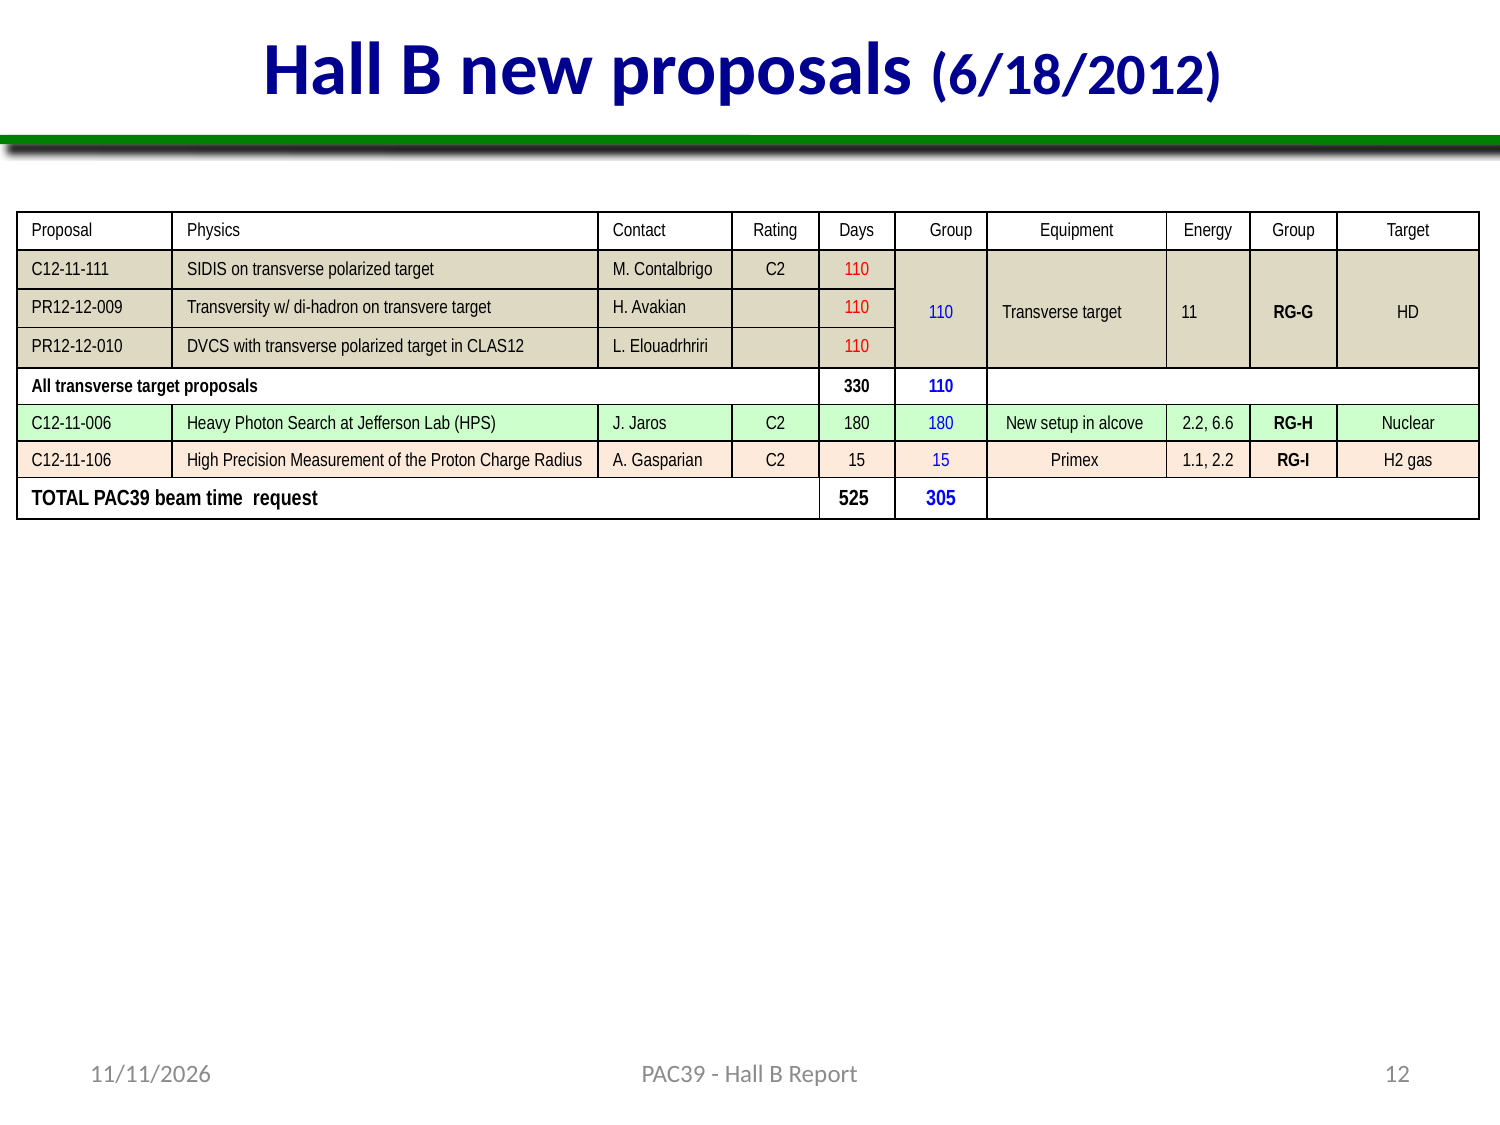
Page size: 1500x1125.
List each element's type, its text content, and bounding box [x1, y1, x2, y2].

table_cell 305 [896, 478, 986, 518]
table_cell 180 [820, 405, 894, 440]
table_cell [733, 290, 818, 327]
table_cell PR12-12-009 [18, 290, 171, 327]
table_cell Nuclear [1338, 405, 1478, 440]
table_cell [733, 328, 818, 367]
table_cell High Precision Measurement of the Proton Charge Radius [173, 442, 597, 477]
table_cell 110 [896, 369, 986, 404]
table_header Physics [173, 213, 597, 249]
table_cell [988, 478, 1478, 518]
table_header Rating [733, 213, 818, 249]
table_header Contact [599, 213, 731, 249]
table_cell C2 [733, 442, 818, 477]
table_cell C12-11-106 [18, 442, 171, 477]
table_cell J. Jaros [599, 405, 731, 440]
table_cell PR12-12-010 [18, 328, 171, 367]
table_cell A. Gasparian [599, 442, 731, 477]
table_cell M. Contalbrigo [599, 251, 731, 288]
table_cell L. Elouadrhriri [599, 328, 731, 367]
table_cell 110 [820, 290, 894, 327]
table_cell 330 [820, 369, 894, 404]
slide_number 12 [1074, 1042, 1425, 1103]
table_cell 110 [820, 328, 894, 367]
table_header Target [1338, 213, 1478, 249]
table_cell SIDIS on transverse polarized target [173, 251, 597, 288]
table_cell 15 [820, 442, 894, 477]
table_cell 11 [1167, 251, 1249, 367]
table_cell Primex [988, 442, 1166, 477]
table_cell RG-I [1251, 442, 1336, 477]
table_header Energy [1167, 213, 1249, 249]
table_cell 15 [896, 442, 986, 477]
table_cell RG-G [1251, 251, 1336, 367]
table_cell 180 [896, 405, 986, 440]
table_cell DVCS with transverse polarized target in CLAS12 [173, 328, 597, 367]
table_cell New setup in alcove [988, 405, 1166, 440]
table_header Equipment [988, 213, 1166, 249]
text_box Hall B new proposals (6/18/2012) [0, 12, 1500, 118]
table_cell C12-11-006 [18, 405, 171, 440]
table_cell Transverse target [988, 251, 1166, 367]
table_cell H2 gas [1338, 442, 1478, 477]
table_cell H. Avakian [599, 290, 731, 327]
table_cell [988, 369, 1478, 404]
table_cell 1.1, 2.2 [1167, 442, 1249, 477]
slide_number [75, 1042, 425, 1103]
table_cell C12-11-111 [18, 251, 171, 288]
table_cell C2 [733, 405, 818, 440]
table_cell TOTAL PAC39 beam time request [18, 478, 819, 518]
table_cell 110 [896, 251, 986, 367]
table_header Group [1251, 213, 1336, 249]
footer PAC39 - Hall B Report [512, 1042, 988, 1103]
table_cell 2.2, 6.6 [1167, 405, 1249, 440]
table_cell RG-H [1251, 405, 1336, 440]
table_cell All transverse target proposals [18, 369, 818, 404]
table_header Days [820, 213, 894, 249]
table_cell 525 [820, 478, 894, 518]
table_cell C2 [733, 251, 818, 288]
table_cell Heavy Photon Search at Jefferson Lab (HPS) [173, 405, 597, 440]
table_header Group [896, 213, 986, 249]
table_cell 110 [820, 251, 894, 288]
table_cell HD [1338, 251, 1478, 367]
table_header Proposal [18, 213, 171, 249]
table_cell Transversity w/ di-hadron on transvere target [173, 290, 597, 327]
